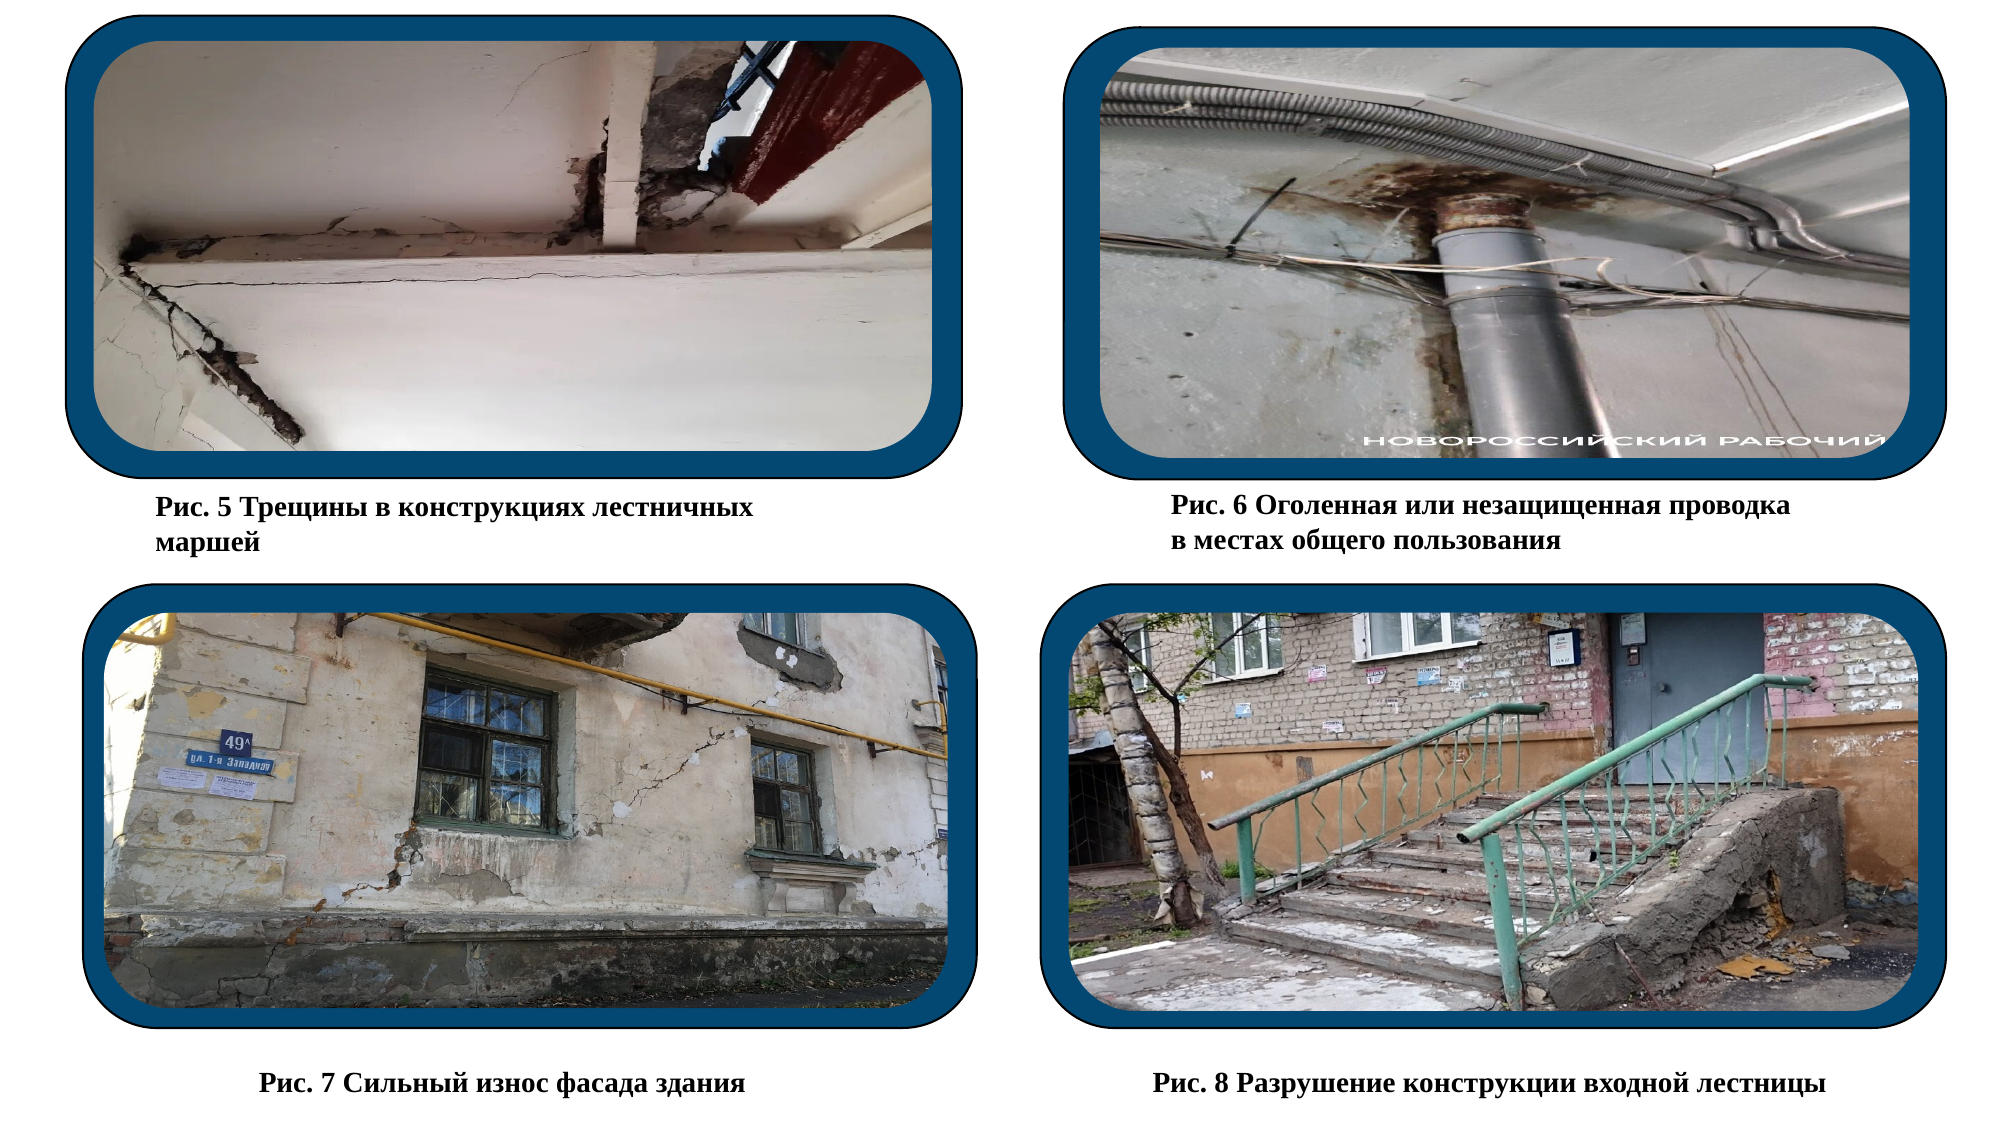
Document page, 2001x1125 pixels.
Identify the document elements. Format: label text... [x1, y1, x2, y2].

text_box [1062, 26, 1948, 481]
text_box [81, 583, 978, 1030]
picture [93, 40, 932, 452]
text_box [64, 14, 963, 480]
picture [1099, 47, 1910, 458]
text_box Рис. 6 Оголенная или незащищенная проводка в местах общего пользования [1156, 478, 1828, 563]
text_box Рис. 5 Трещины в конструкциях лестничных маршей [140, 480, 875, 566]
picture [103, 612, 948, 1009]
text_box [1039, 583, 1948, 1030]
picture [1068, 612, 1919, 1011]
text_box Рис. 8 Разрушение конструкции входной лестницы [1137, 1056, 1873, 1107]
text_box Рис. 7 Сильный износ фасада здания [244, 1056, 1010, 1107]
